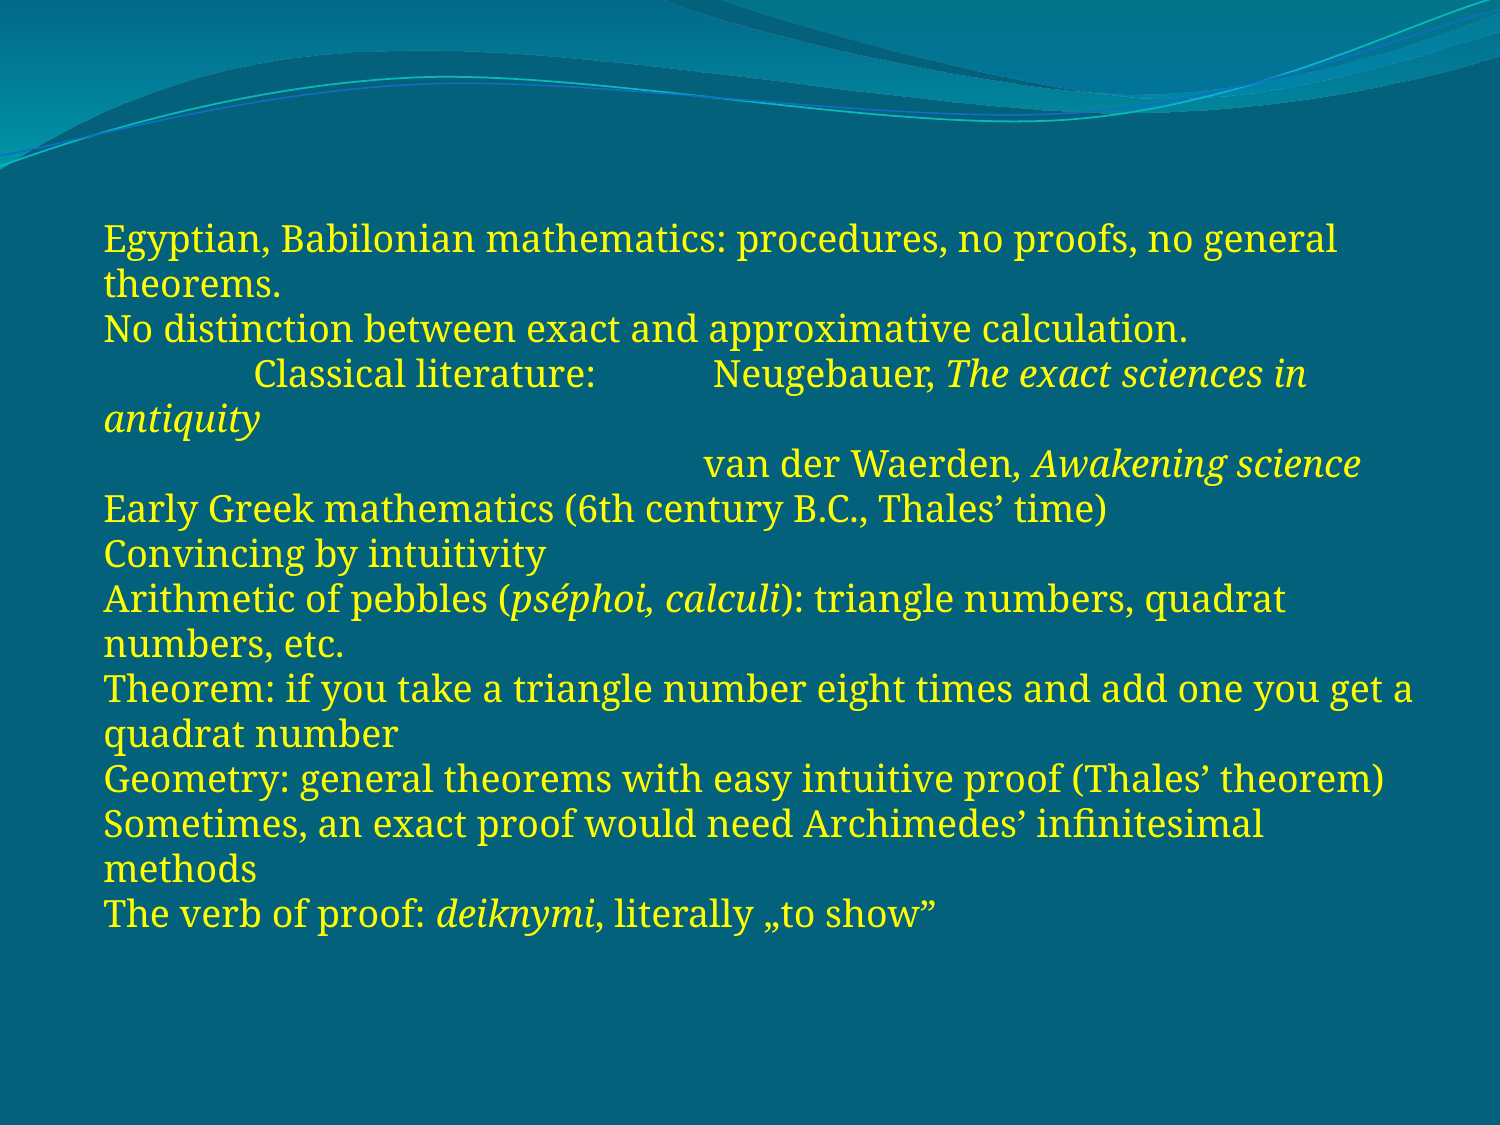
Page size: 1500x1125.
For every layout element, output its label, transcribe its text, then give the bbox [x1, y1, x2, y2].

text_box Egyptian, Babilonian mathematics: procedures, no proofs, no general theorems. No distinction between exact and approximative calculation. Classical literature: Neugebauer, The exact sciences in antiquity van der Waerden, Awakening science Early Greek mathematics (6th century B.C., Thales’ time) Convincing by intuitivity Arithmetic of pebbles (pséphoi, calculi): triangle numbers, quadrat numbers, etc. Theorem: if you take a triangle number eight times and add one you get a quadrat number Geometry: general theorems with easy intuitive proof (Thales’ theorem) Sometimes, an exact proof would need Archimedes’ infinitesimal methods The verb of proof: deiknymi, literally „to show” [88, 208, 1436, 943]
